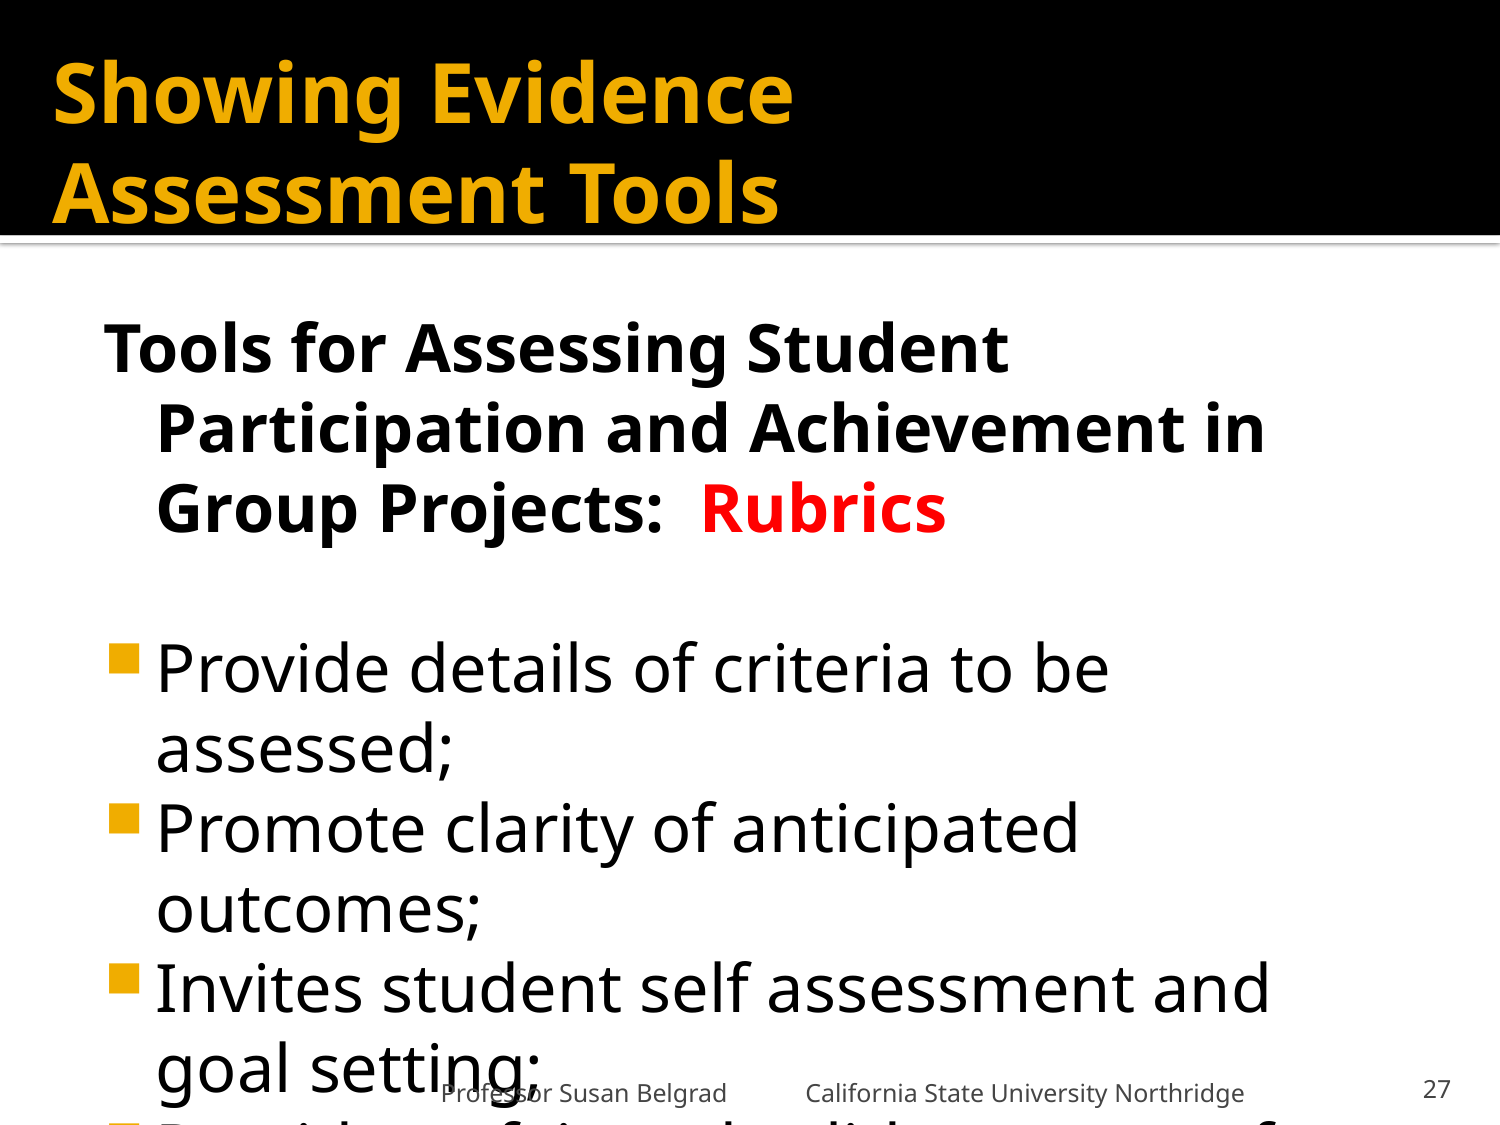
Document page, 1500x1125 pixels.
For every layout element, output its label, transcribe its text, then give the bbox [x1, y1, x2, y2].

list Tools for Assessing Student Participation and Achievement in Group Projects: Rubrics Provide details of criteria to be assessed; Promote clarity of anticipated outcomes; Invites student self assessment and goal setting; Provides a fair and valid measure of student performance. [74, 290, 1426, 1051]
slide_number 27 [1345, 1062, 1467, 1108]
title Showing Evidence Assessment Tools [37, 50, 1463, 230]
footer Professor Susan Belgrad California State University Northridge [433, 1062, 1337, 1108]
